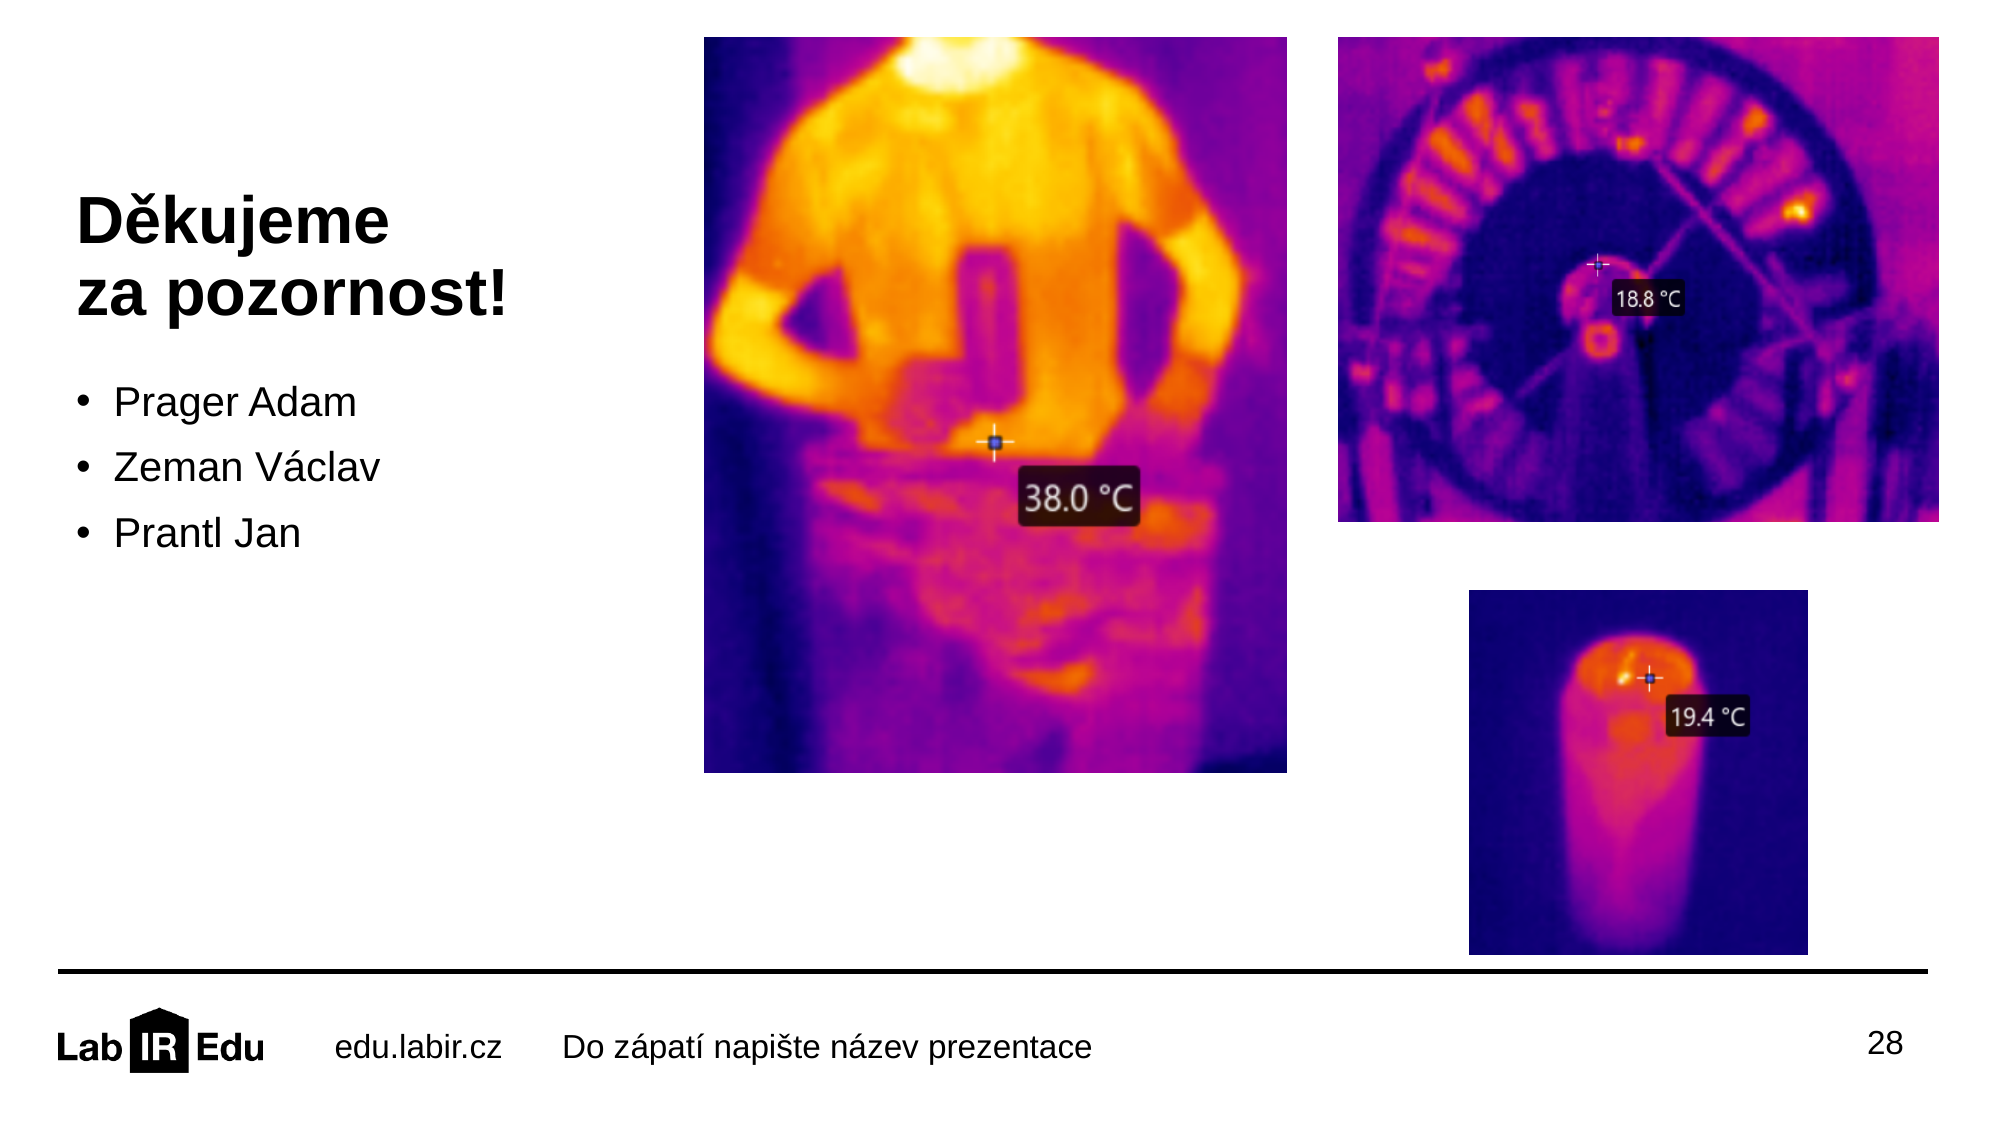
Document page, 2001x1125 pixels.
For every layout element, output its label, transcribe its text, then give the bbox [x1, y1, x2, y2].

picture [58, 1007, 263, 1073]
picture [1469, 590, 1808, 955]
title Děkujeme za pozornost! [61, 75, 704, 338]
footer Do zápatí napište název prezentace [547, 1015, 1129, 1076]
slide_number 28 [1841, 1006, 1930, 1077]
picture [1338, 37, 1939, 523]
list Prager Adam Zeman Václav Prantl Jan [61, 372, 1074, 962]
picture [704, 37, 1287, 773]
